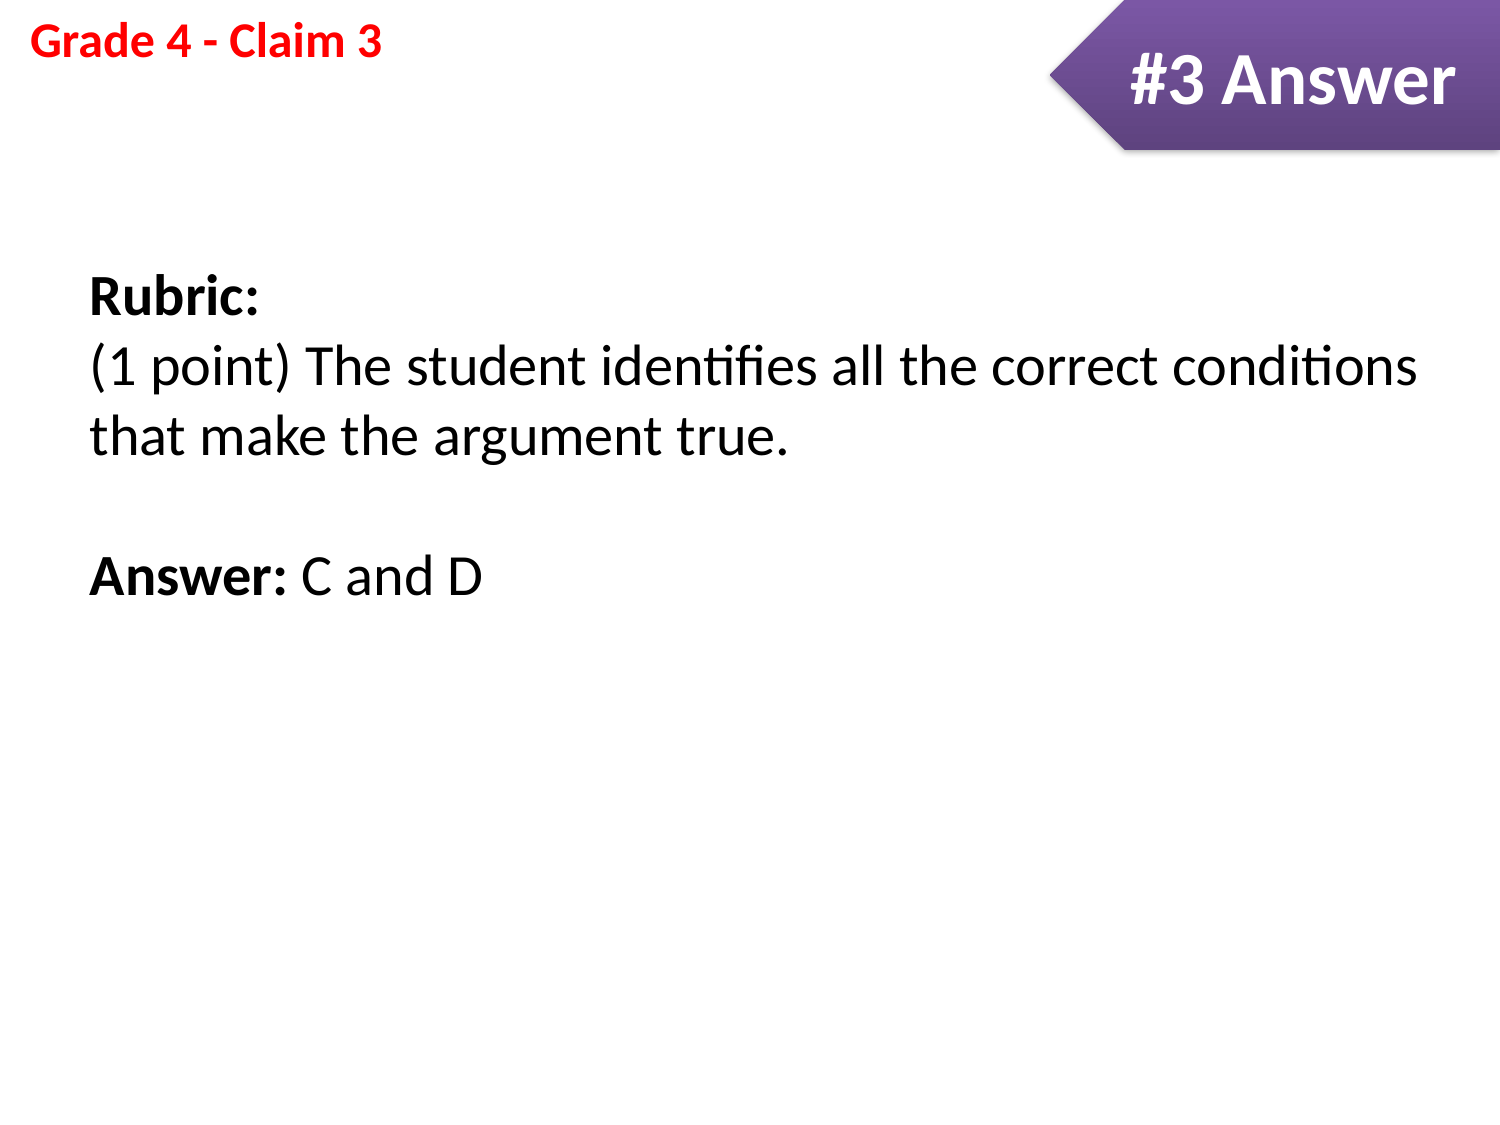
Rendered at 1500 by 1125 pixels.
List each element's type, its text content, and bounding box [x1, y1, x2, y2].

text_box Rubric: (1 point) The student identifies all the correct conditions that make the argument true. Answer: C and D [75, 249, 1450, 615]
text_box #3 Answer [1049, 0, 1500, 150]
